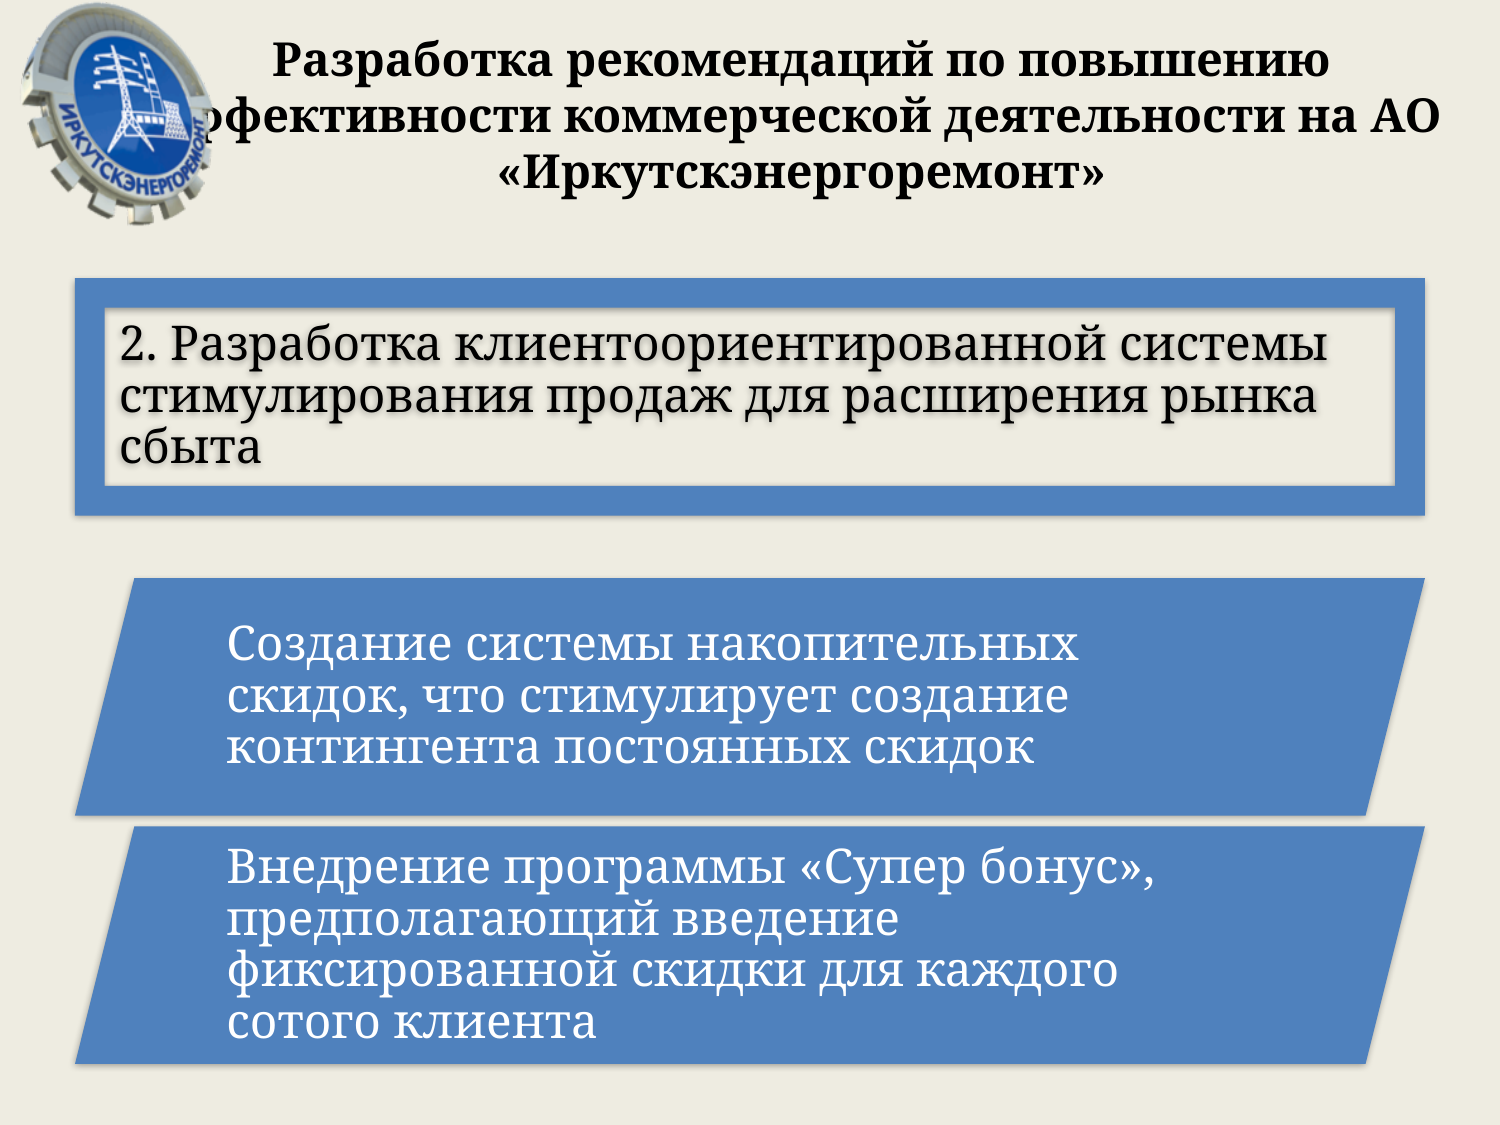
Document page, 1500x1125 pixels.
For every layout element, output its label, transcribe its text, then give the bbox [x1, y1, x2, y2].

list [74, 262, 1426, 1080]
picture [0, 0, 304, 233]
title Разработка рекомендаций по повышению эффективности коммерческой деятельности на АО «Иркутскэнергоремонт» [307, 19, 1477, 208]
